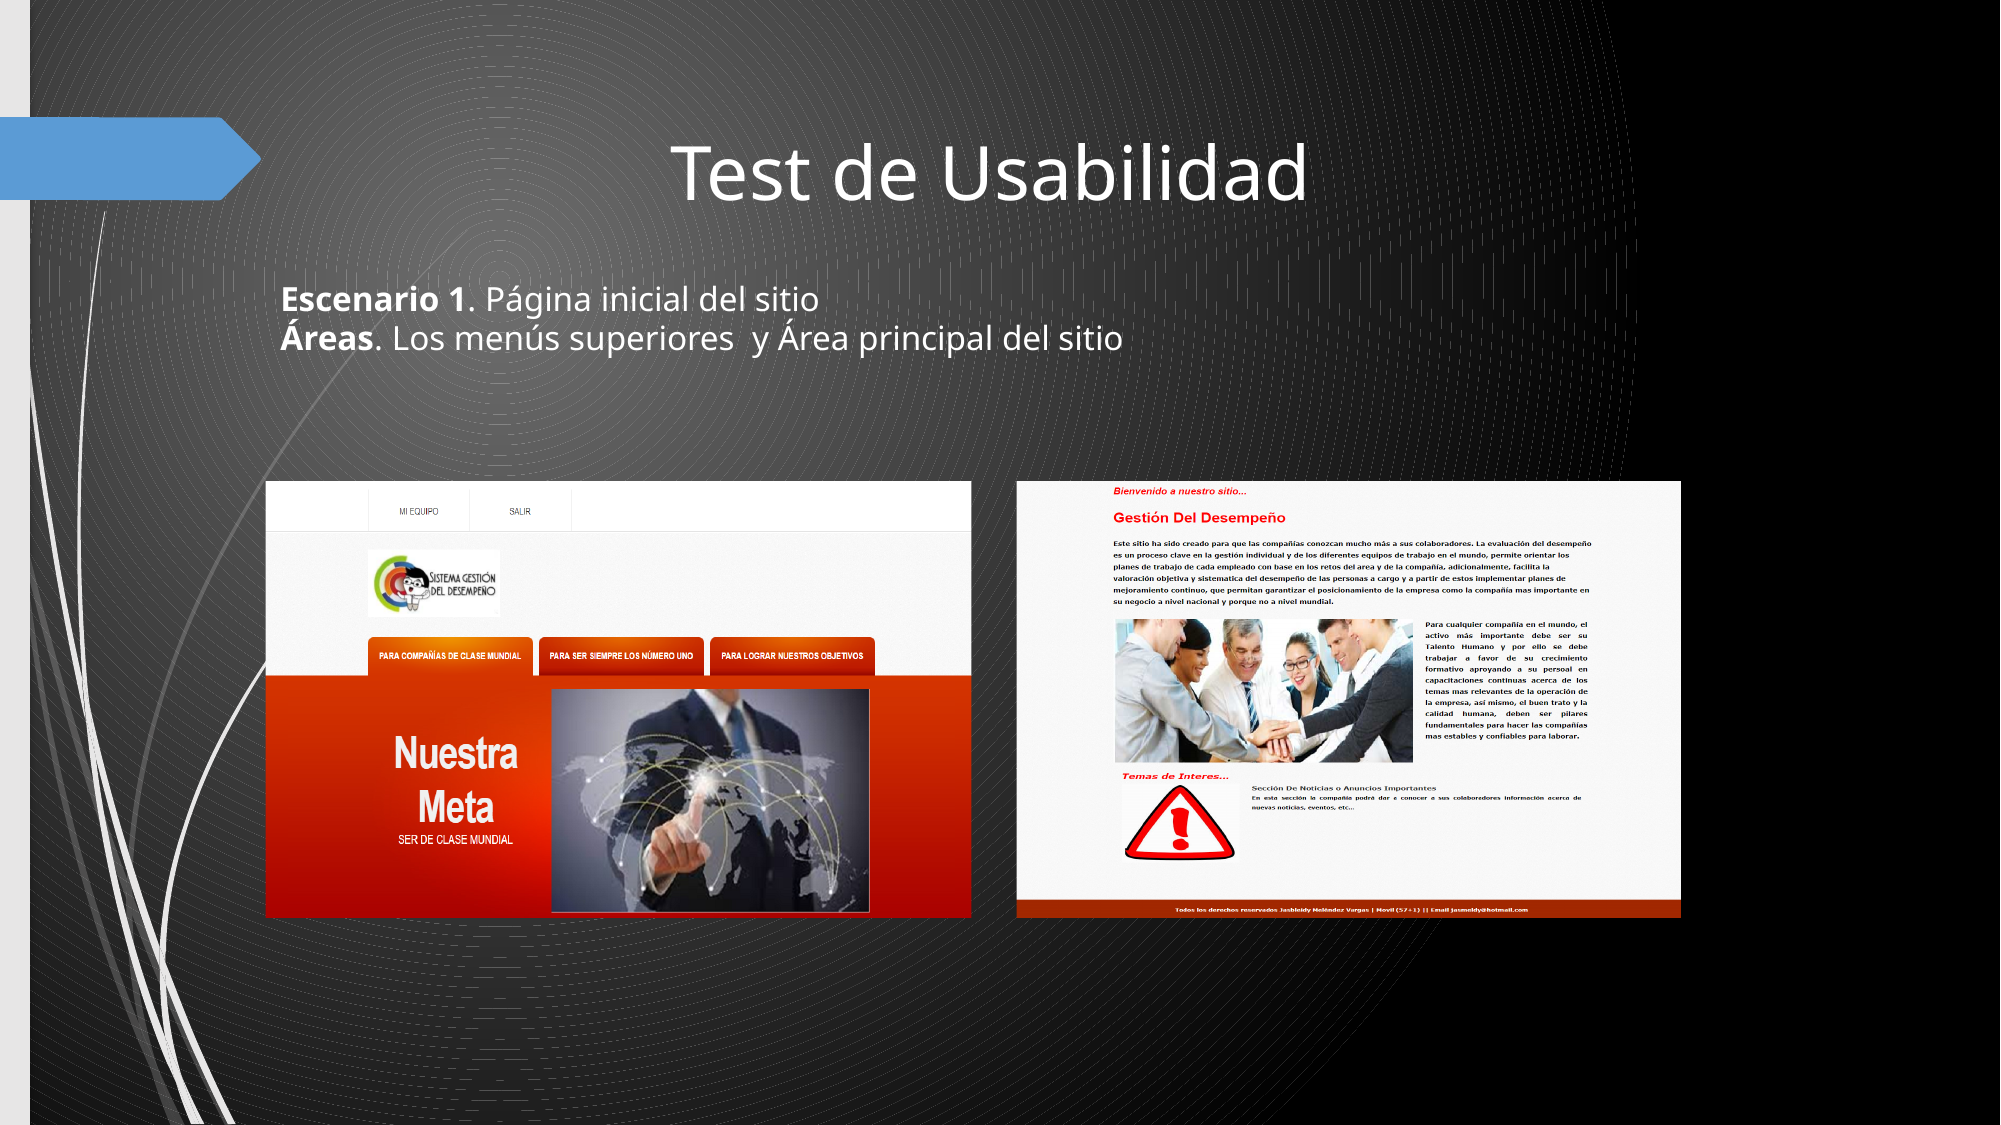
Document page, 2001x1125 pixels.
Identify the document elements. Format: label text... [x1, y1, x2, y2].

picture [265, 481, 972, 918]
title Test de Usabilidad [214, 117, 1767, 233]
picture [1015, 481, 1682, 918]
text_box Escenario 1. Página inicial del sitio Áreas. Los menús superiores y Área principal del sitio [265, 270, 1686, 405]
